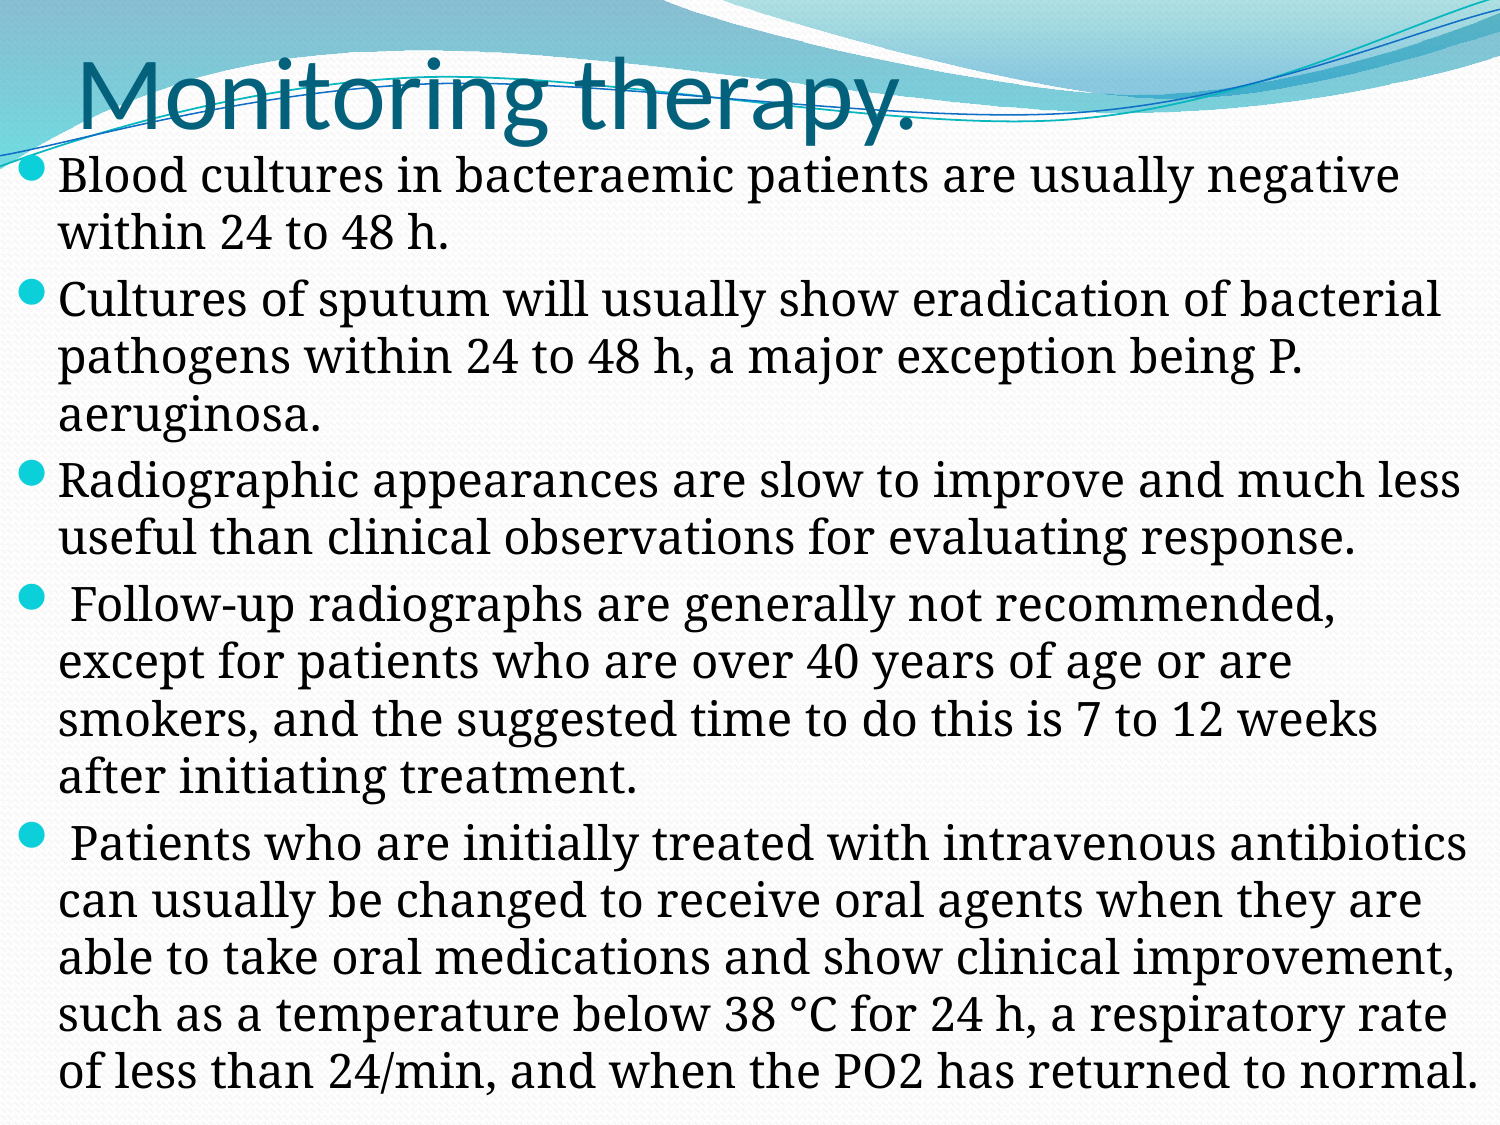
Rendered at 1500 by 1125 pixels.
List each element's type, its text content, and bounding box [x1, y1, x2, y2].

list Blood cultures in bacteraemic patients are usually negative within 24 to 48 h. Cultures of sputum will usually show eradication of bacterial pathogens within 24 to 48 h, a major exception being P. aeruginosa. Radiographic appearances are slow to improve and much less useful than clinical observations for evaluating response. Follow-up radiographs are generally not recommended, except for patients who are over 40 years of age or are smokers, and the suggested time to do this is 7 to 12 weeks after initiating treatment. Patients who are initially treated with intravenous antibiotics can usually be changed to receive oral agents when they are able to take oral medications and show clinical improvement, such as a temperature below 38 °C for 24 h, a respiratory rate of less than 24/min, and when the PO2 has returned to normal. [0, 137, 1500, 1125]
title Monitoring therapy. [75, 0, 1425, 137]
